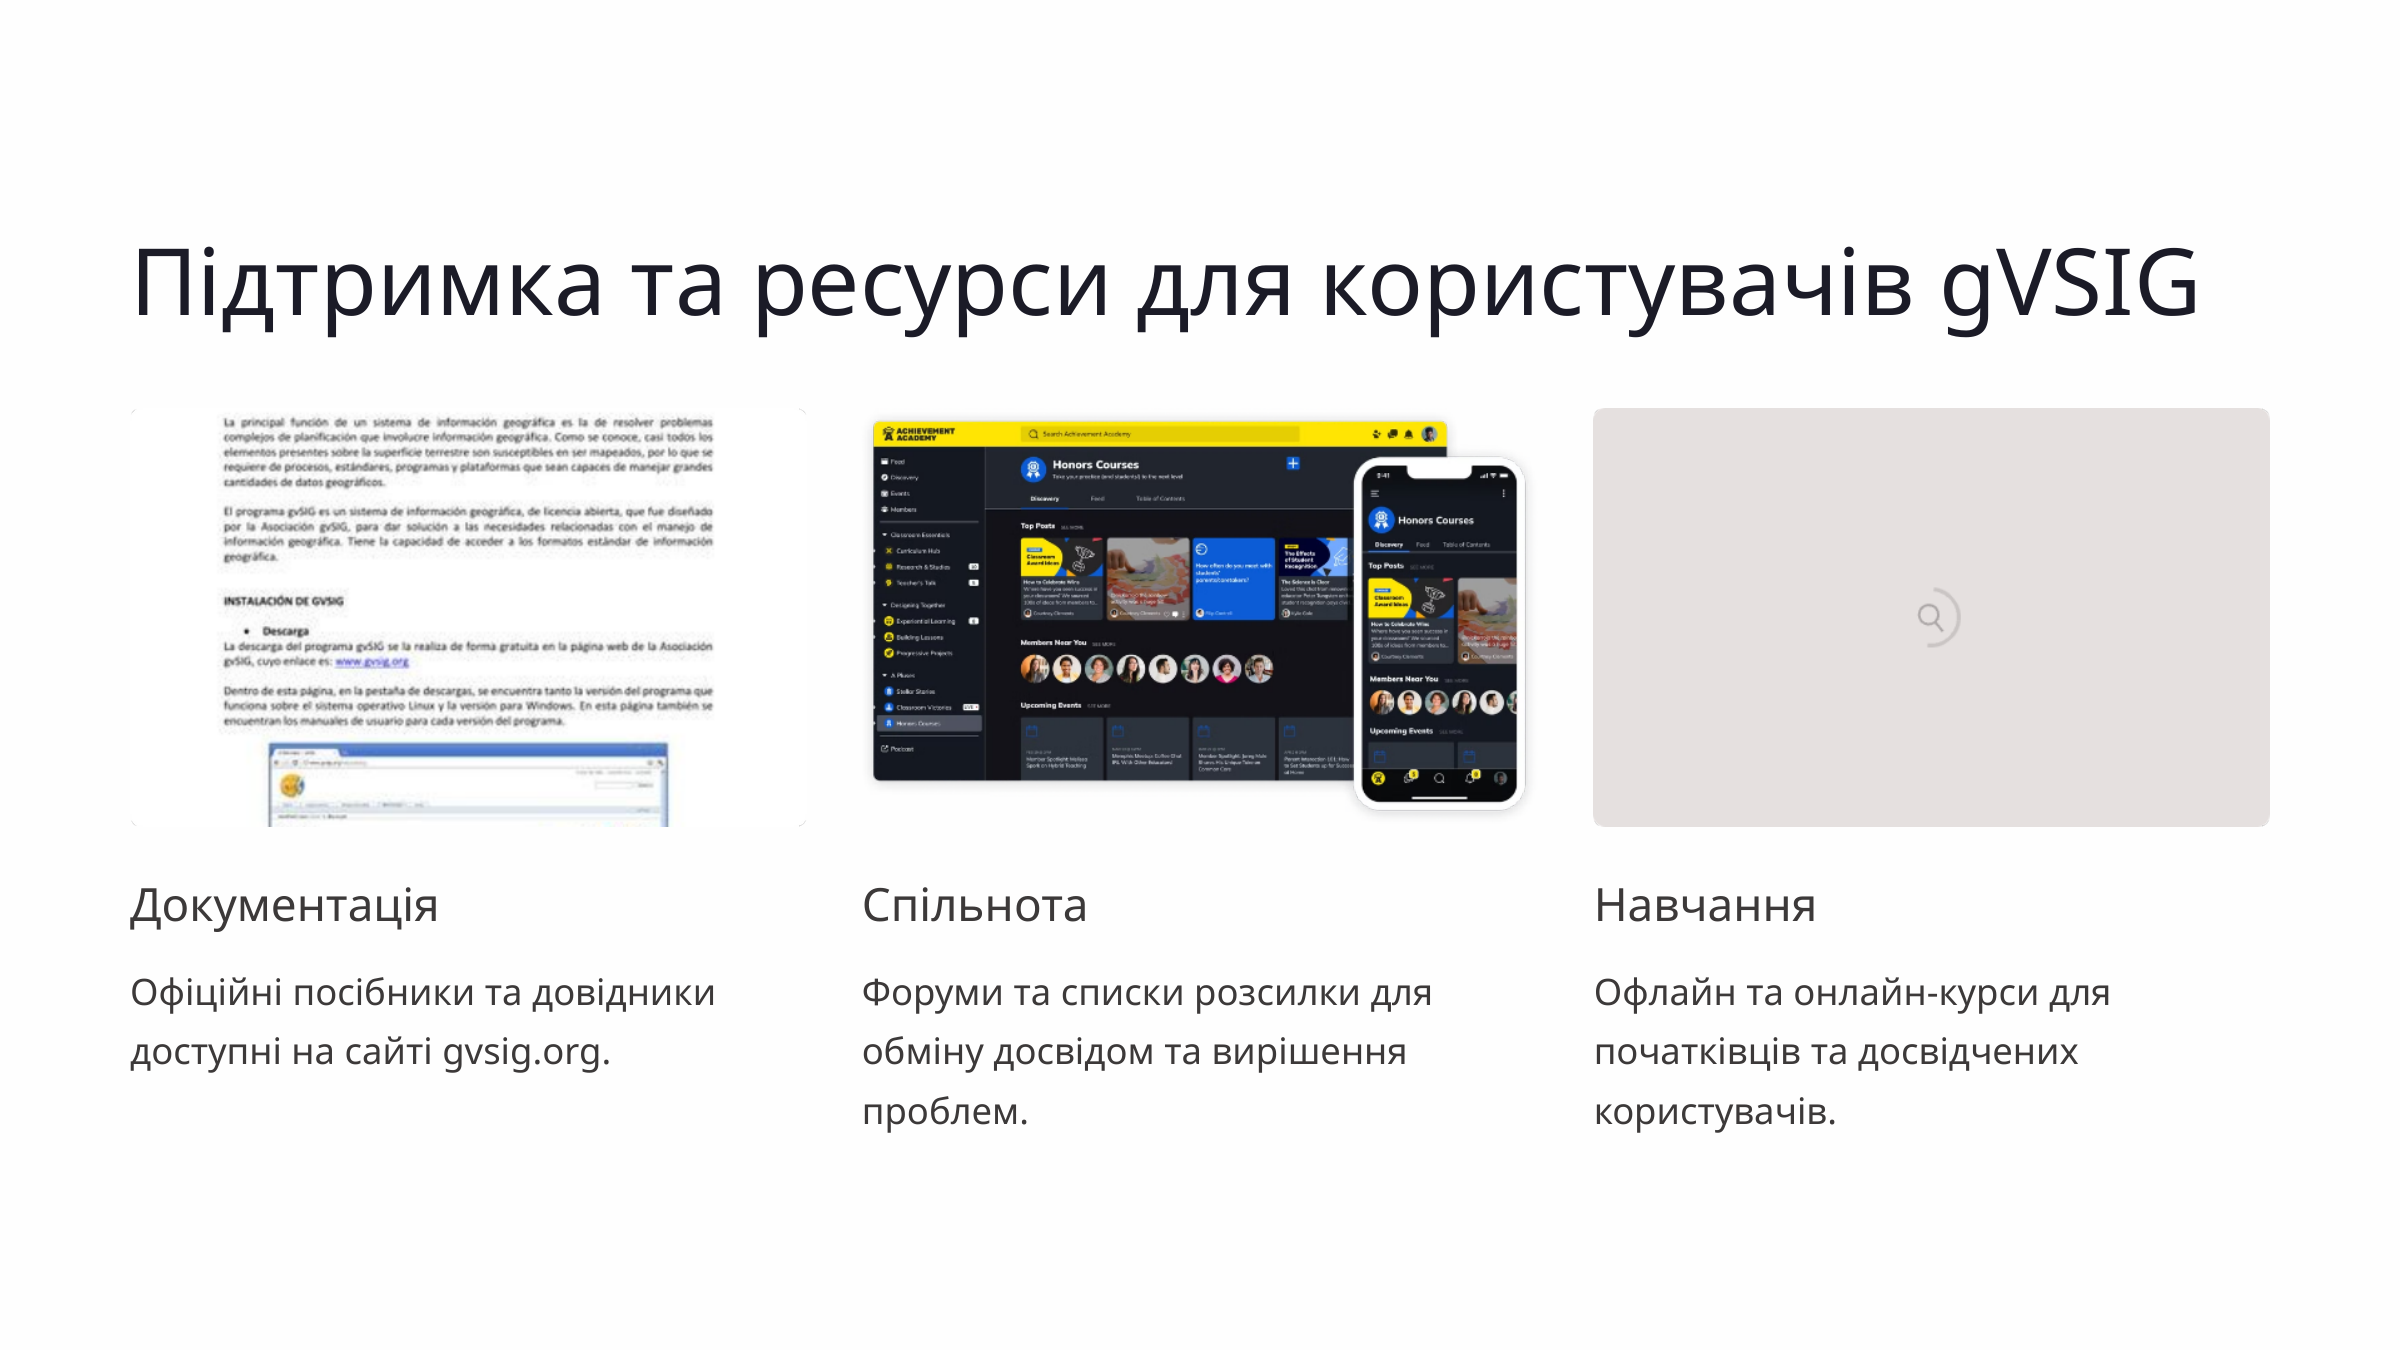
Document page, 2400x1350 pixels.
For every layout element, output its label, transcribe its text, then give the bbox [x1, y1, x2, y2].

picture [861, 408, 1538, 827]
text_box Офлайн та онлайн-курси для початківців та досвідчених користувачів. [1593, 953, 2270, 1132]
picture [130, 408, 807, 827]
text_box Спільнота [861, 872, 1327, 931]
text_box Офіційні посібники та довідники доступні на сайті gvsig.org. [130, 953, 807, 1073]
text_box Документація [130, 872, 596, 931]
text_box Навчання [1593, 872, 2059, 931]
text_box Форуми та списки розсилки для обміну досвідом та вирішення проблем. [861, 953, 1538, 1132]
picture [1593, 408, 2270, 827]
text_box Підтримка та ресурси для користувачів gVSIG [130, 217, 2176, 335]
